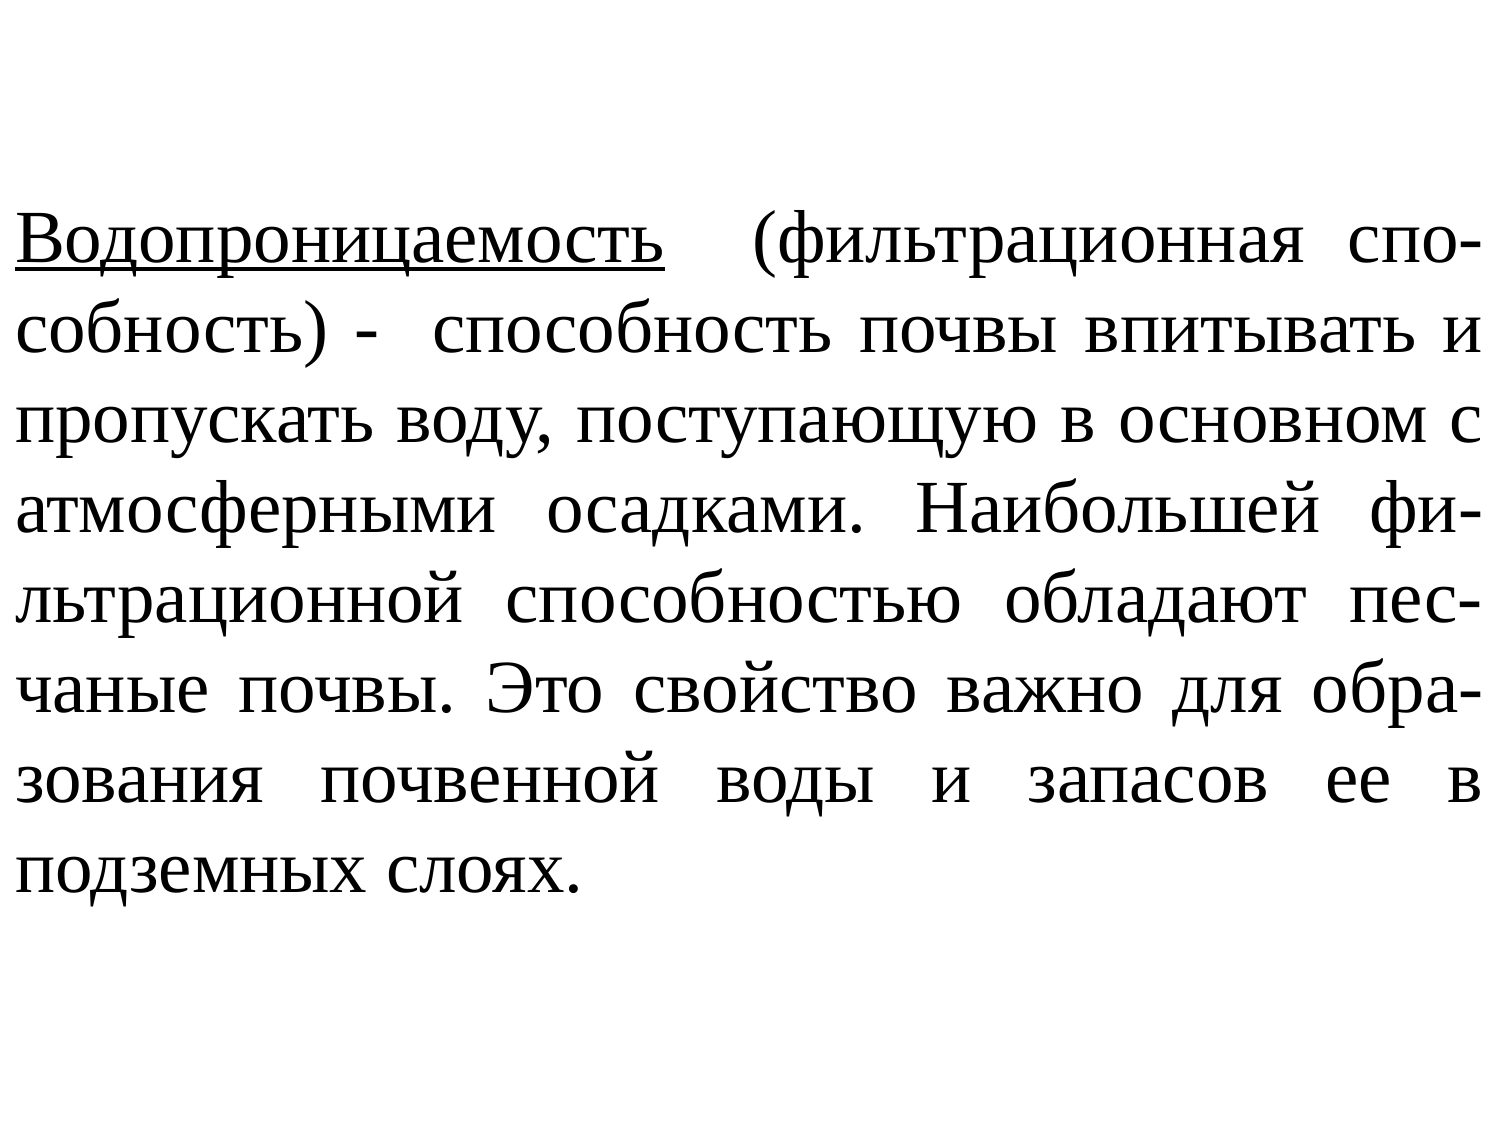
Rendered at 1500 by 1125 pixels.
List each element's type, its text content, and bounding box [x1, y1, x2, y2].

list Водопроницаемость (фильтрационная спо-собность) - способность почвы впитывать и пропускать воду, поступающую в основном с атмосферными осадками. Наибольшей фи-льтрационной способностью обладают пес-чаные почвы. Это свойство важно для обра-зования почвенной воды и запасов ее в подземных слоях. [0, 0, 1500, 1125]
